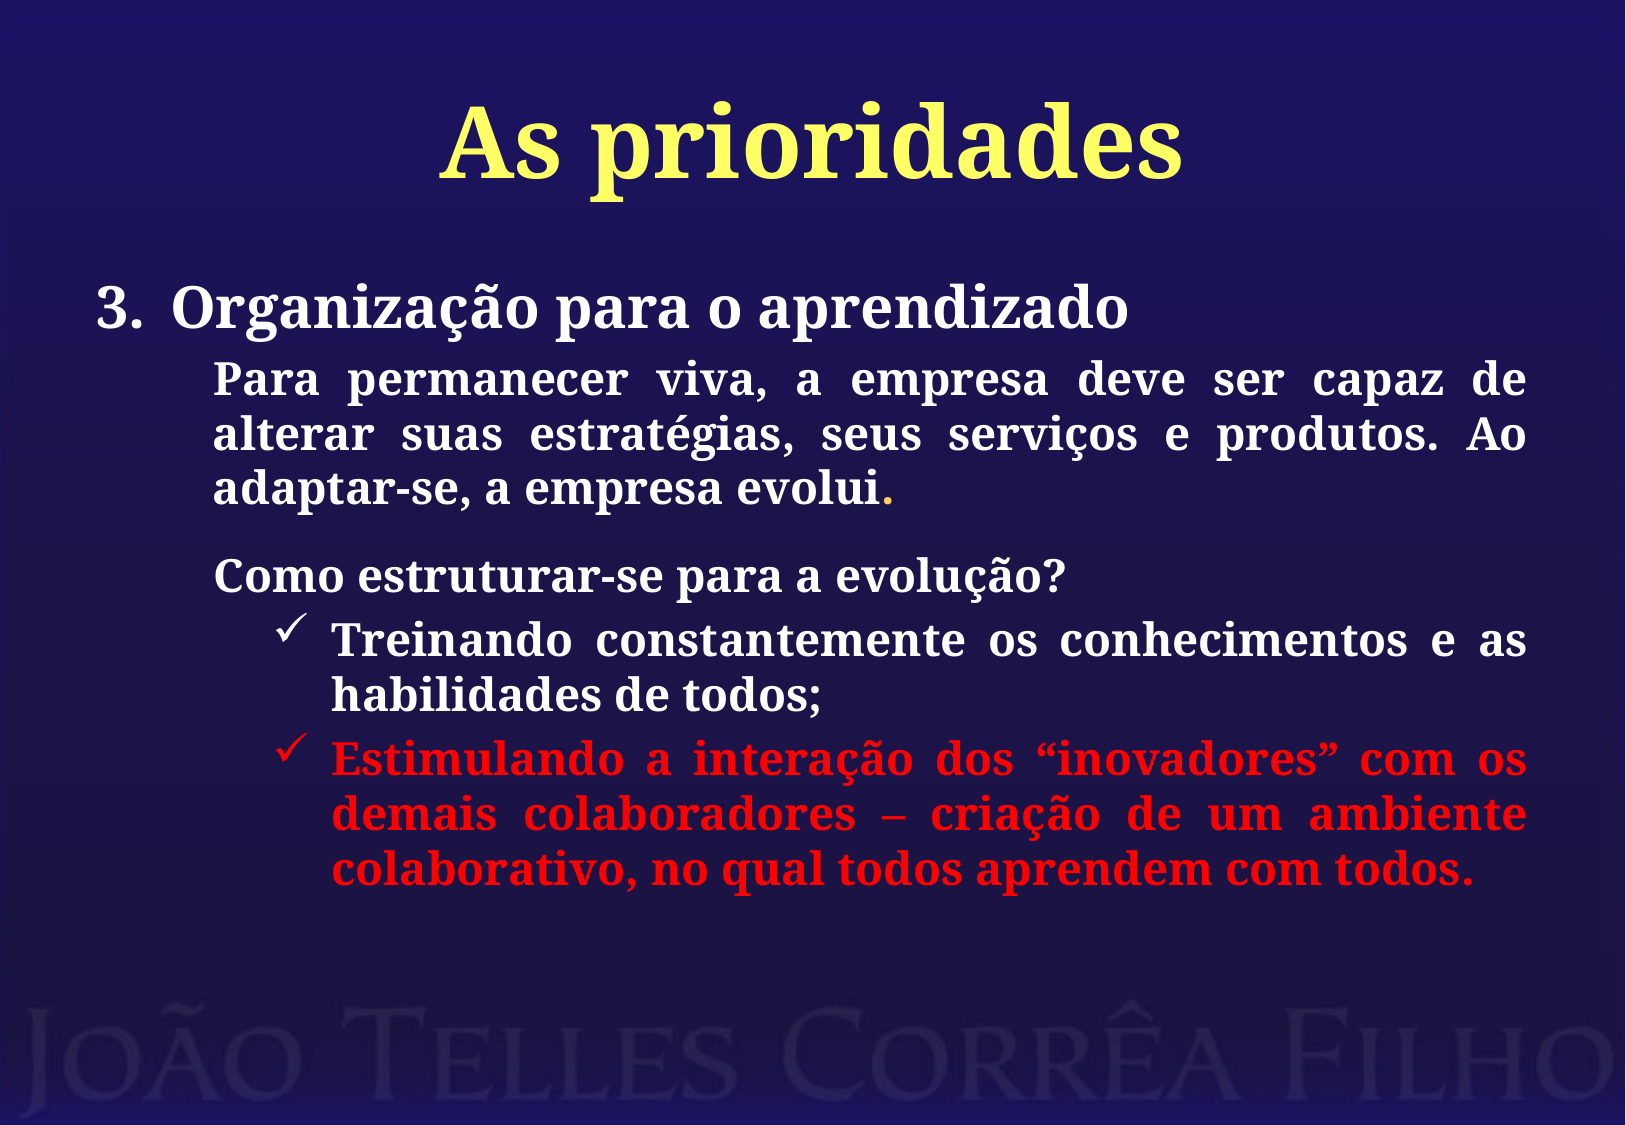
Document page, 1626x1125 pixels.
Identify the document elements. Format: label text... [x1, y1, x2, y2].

picture [0, 0, 1626, 1125]
title As prioridades [80, 44, 1544, 233]
list Organização para o aprendizado Para permanecer viva, a empresa deve ser capaz de alterar suas estratégias, seus serviços e produtos. Ao adaptar-se, a empresa evolui. Como estruturar-se para a evolução? Treinando constantemente os conhecimentos e as habilidades de todos; Estimulando a interação dos “inovadores” com os demais colaboradores – criação de um ambiente colaborativo, no qual todos aprendem com todos. [80, 262, 1544, 1036]
